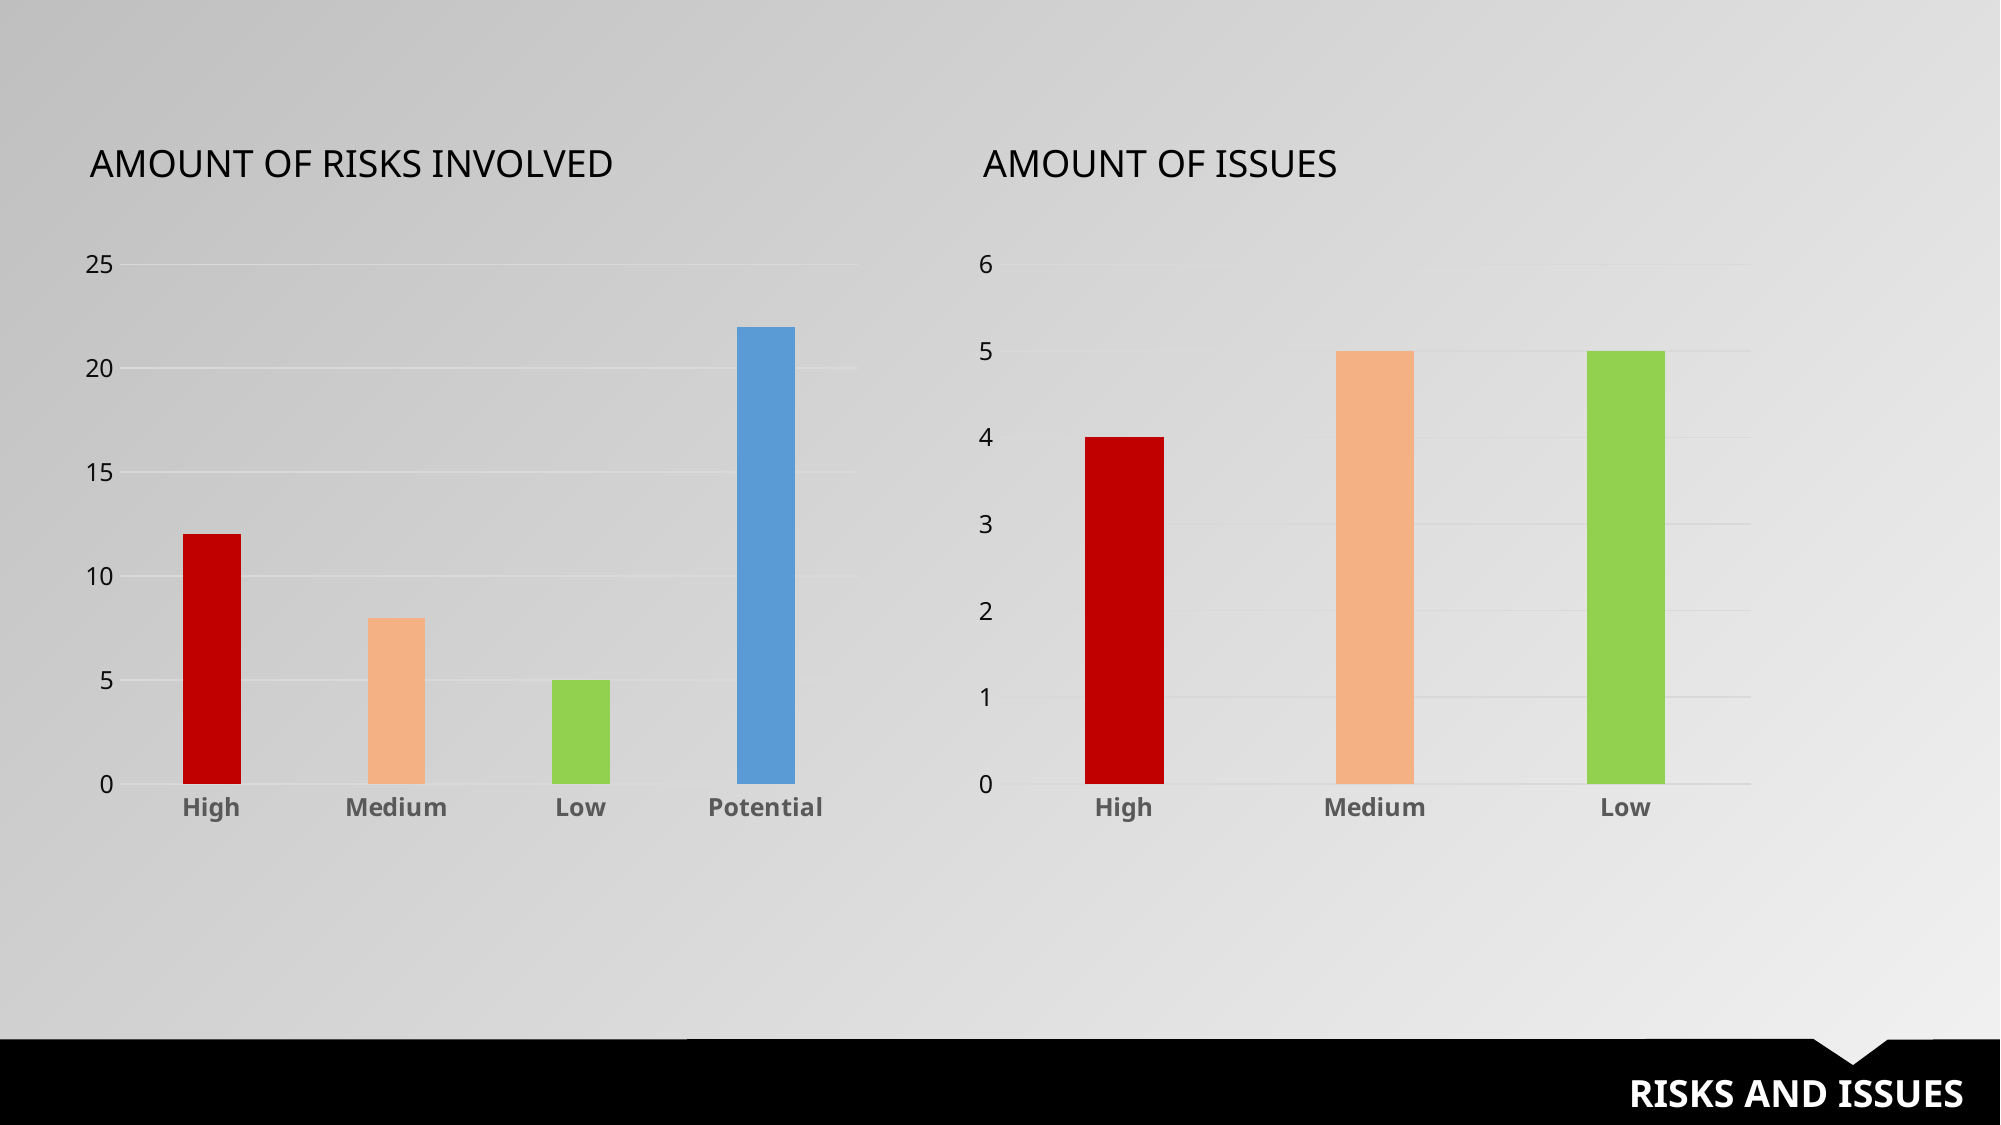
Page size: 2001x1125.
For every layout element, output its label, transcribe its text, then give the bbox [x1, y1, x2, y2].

text_box RISKS AND ISSUES [620, 1062, 1980, 1123]
text_box [0, 1037, 2000, 1125]
text_box AMOUNT OF ISSUES [968, 132, 1635, 193]
chart [962, 235, 1768, 837]
text_box AMOUNT OF RISKS INVOLVED [75, 132, 742, 193]
chart [69, 235, 875, 837]
